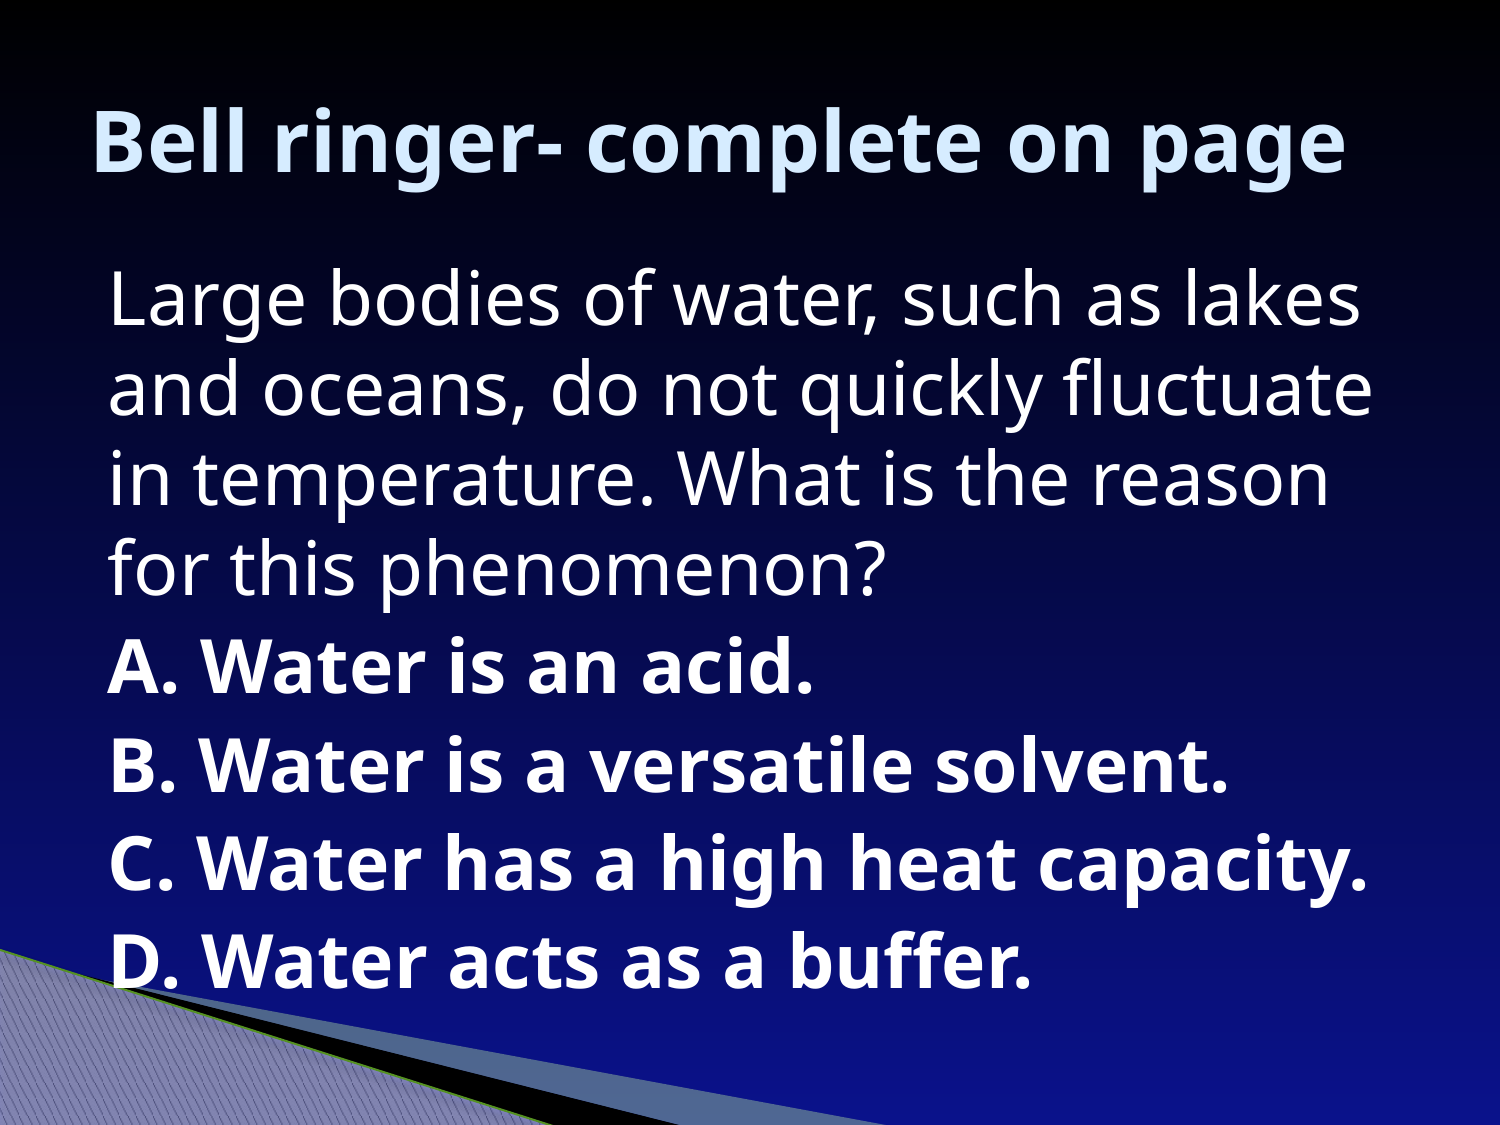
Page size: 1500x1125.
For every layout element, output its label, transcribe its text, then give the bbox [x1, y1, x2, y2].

list Large bodies of water, such as lakes and oceans, do not quickly fluctuate in temperature. What is the reason for this phenomenon? A. Water is an acid. B. Water is a versatile solvent. C. Water has a high heat capacity. D. Water acts as a buffer. [75, 242, 1425, 986]
title Bell ringer- complete on page [75, 45, 1425, 233]
